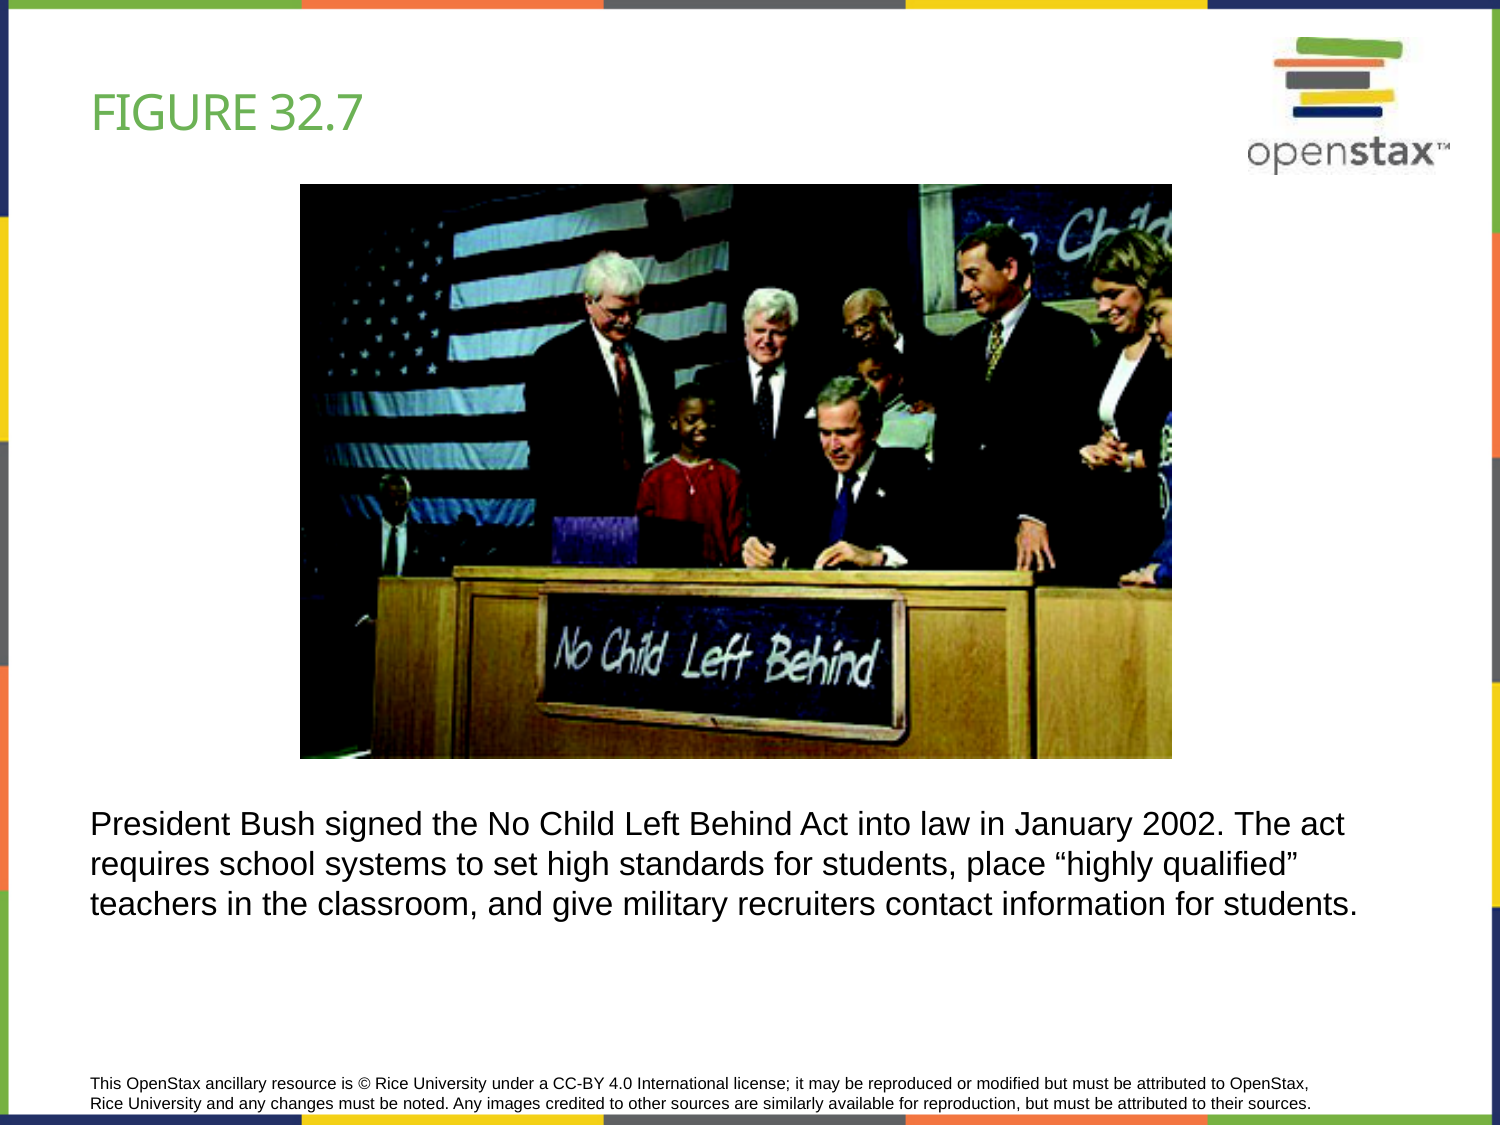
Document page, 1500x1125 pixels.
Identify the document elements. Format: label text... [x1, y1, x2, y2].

title Figure 32.7 [75, 39, 1246, 148]
footer This OpenStax ancillary resource is © Rice University under a CC-BY 4.0 International license; it may be reproduced or modified but must be attributed to OpenStax, Rice University and any changes must be noted. Any images credited to other sources are similarly available for reproduction, but must be attributed to their sources. [75, 1065, 1346, 1112]
picture [0, 0, 1500, 1125]
list President Bush signed the No Child Left Behind Act into law in January 2002. The act requires school systems to set high standards for students, place “highly qualified” teachers in the classroom, and give military recruiters contact information for students. [75, 794, 1398, 986]
